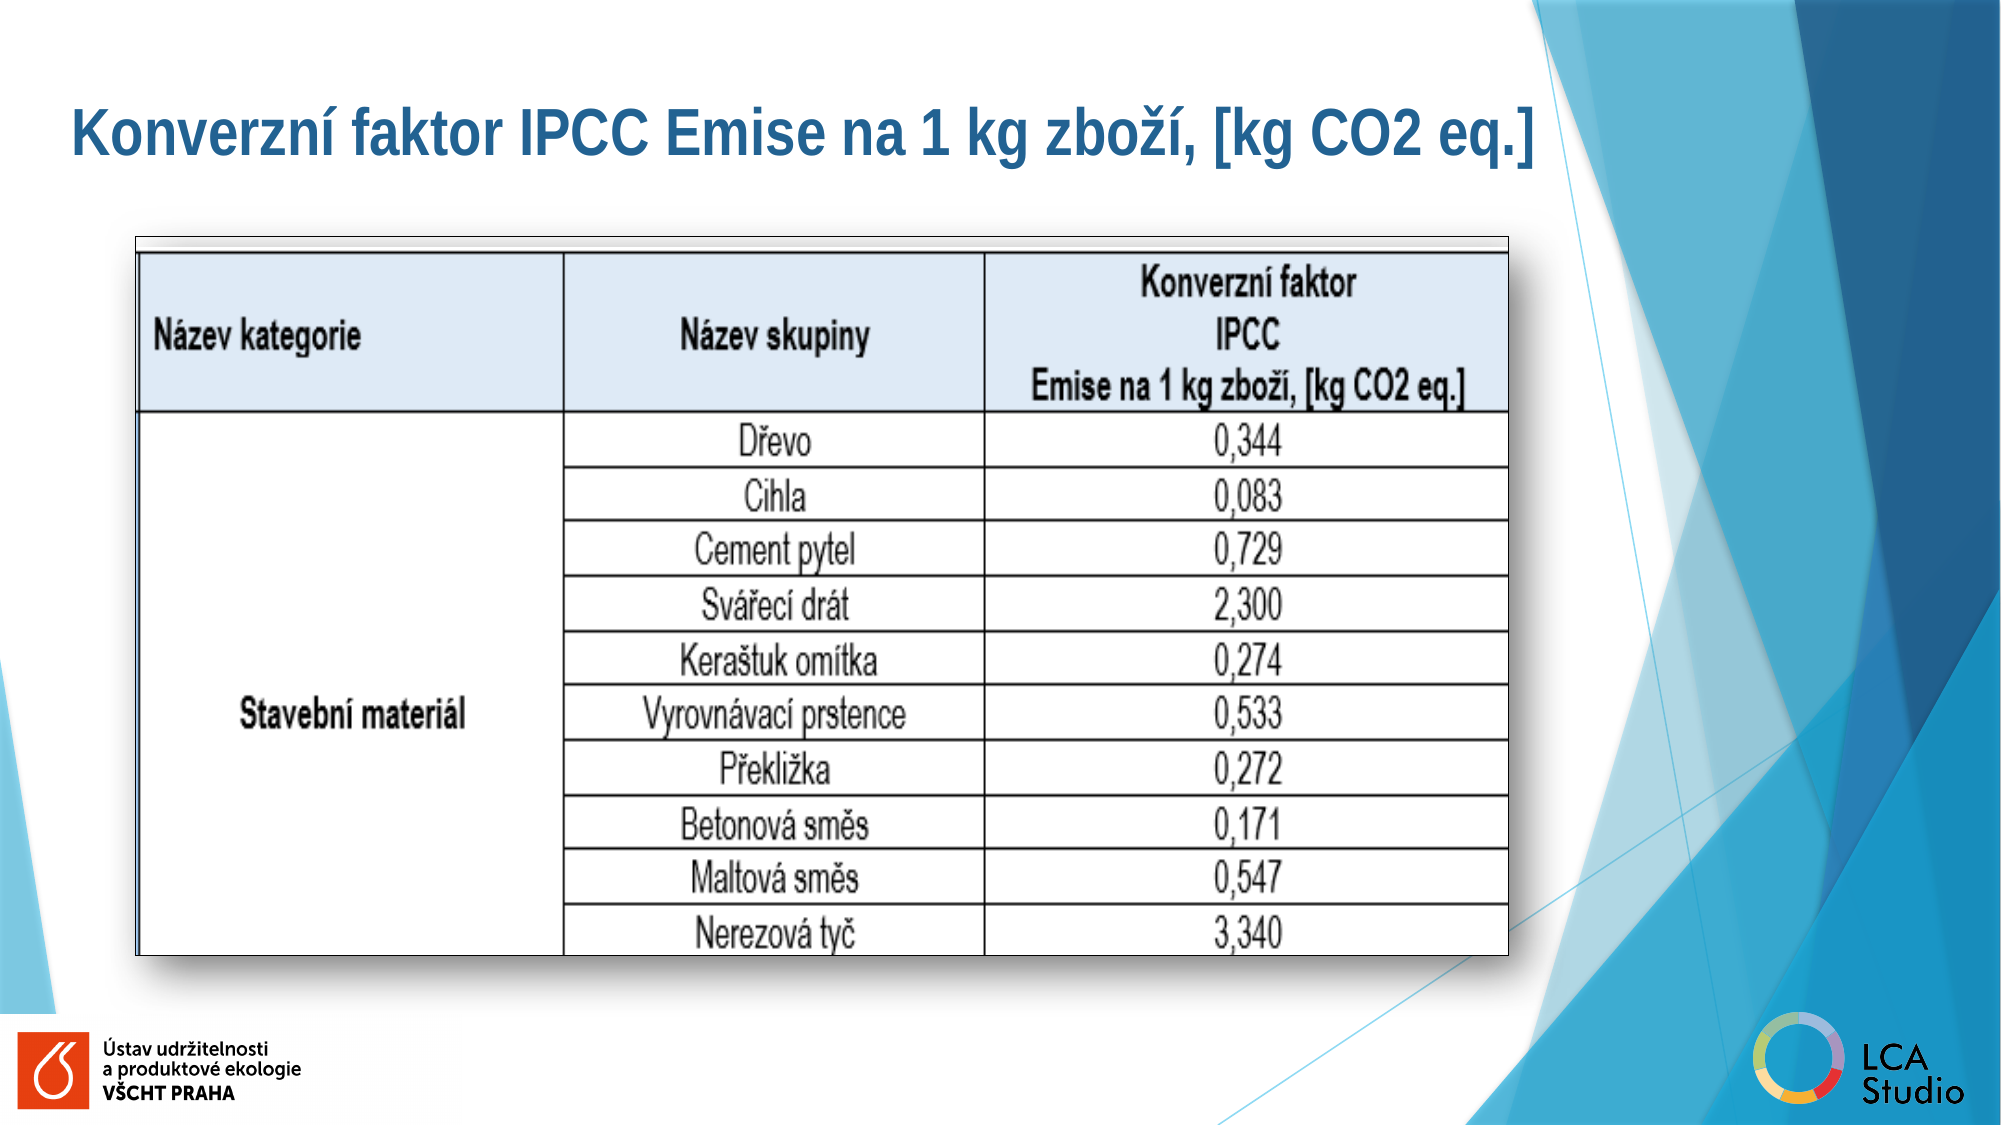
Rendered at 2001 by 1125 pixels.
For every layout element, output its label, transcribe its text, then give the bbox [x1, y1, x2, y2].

text_box Konverzní faktor IPCC Emise na 1 kg zboží, [kg CO2 eq.] [0, 80, 1689, 176]
picture [1752, 1011, 1965, 1104]
picture [0, 1014, 463, 1125]
picture [134, 235, 1510, 956]
